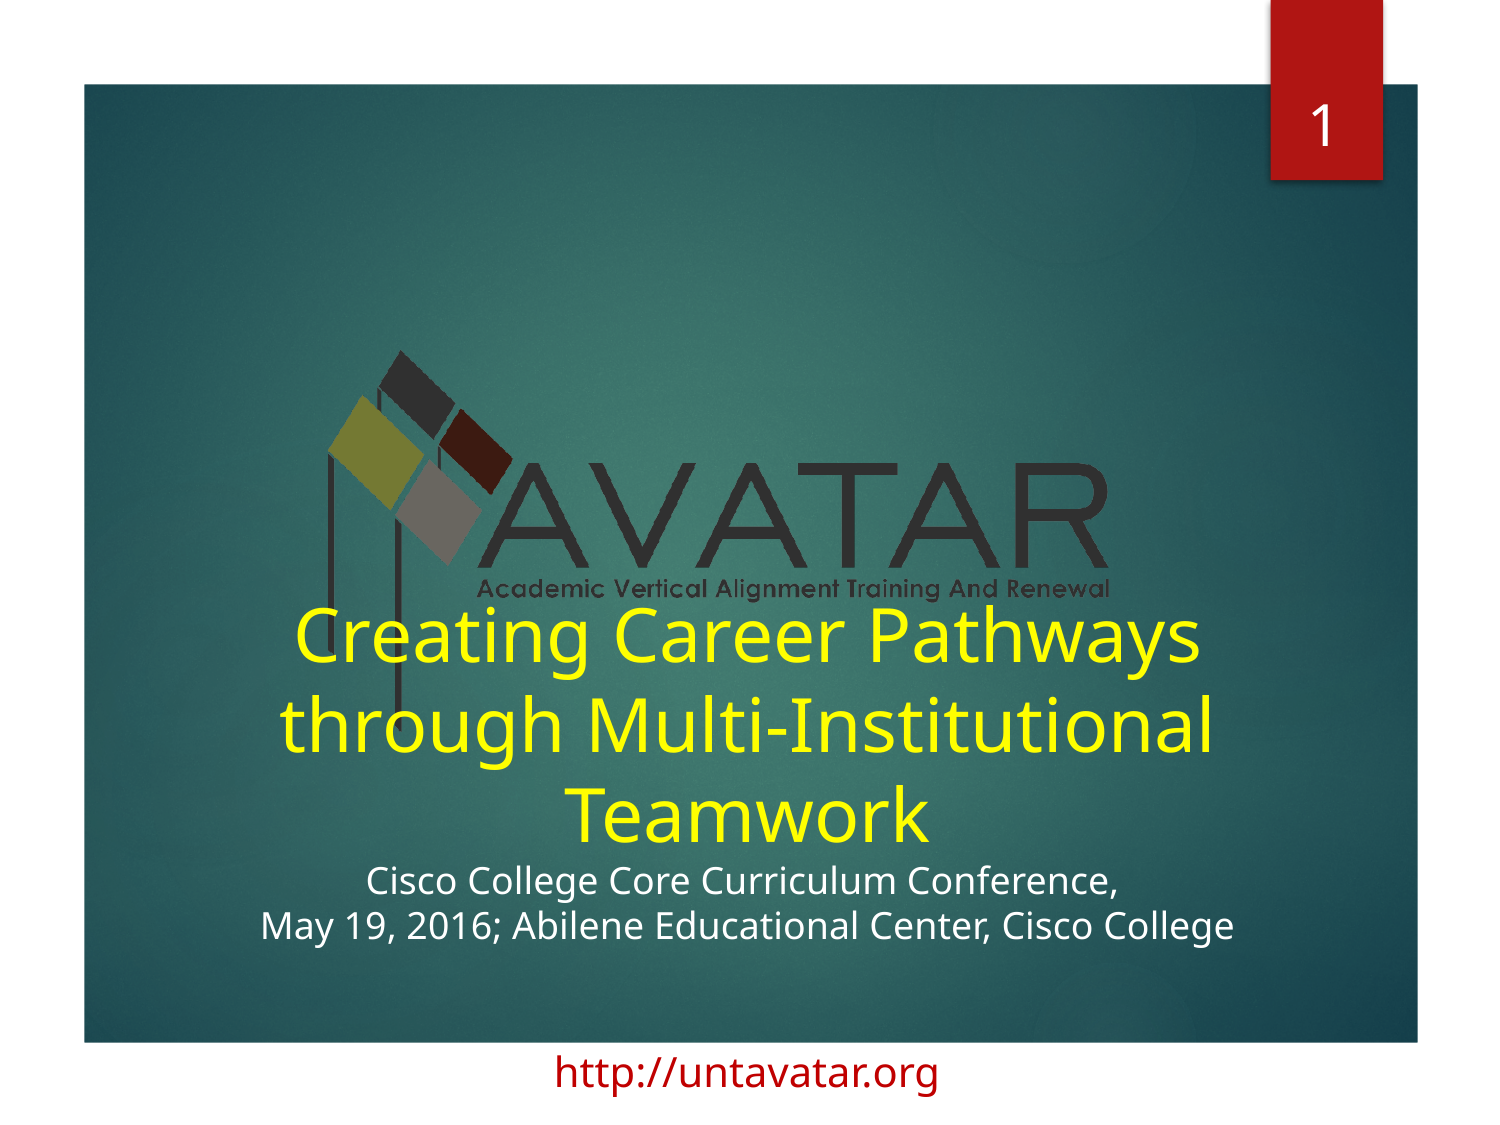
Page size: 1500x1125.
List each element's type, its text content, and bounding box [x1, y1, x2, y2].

slide_number 1 [1259, 48, 1390, 175]
picture [328, 349, 1109, 562]
title Creating Career Pathways through Multi-Institutional Teamwork Cisco College Core Curriculum Conference, May 19, 2016; Abilene Educational Center, Cisco College [150, 562, 1346, 1000]
